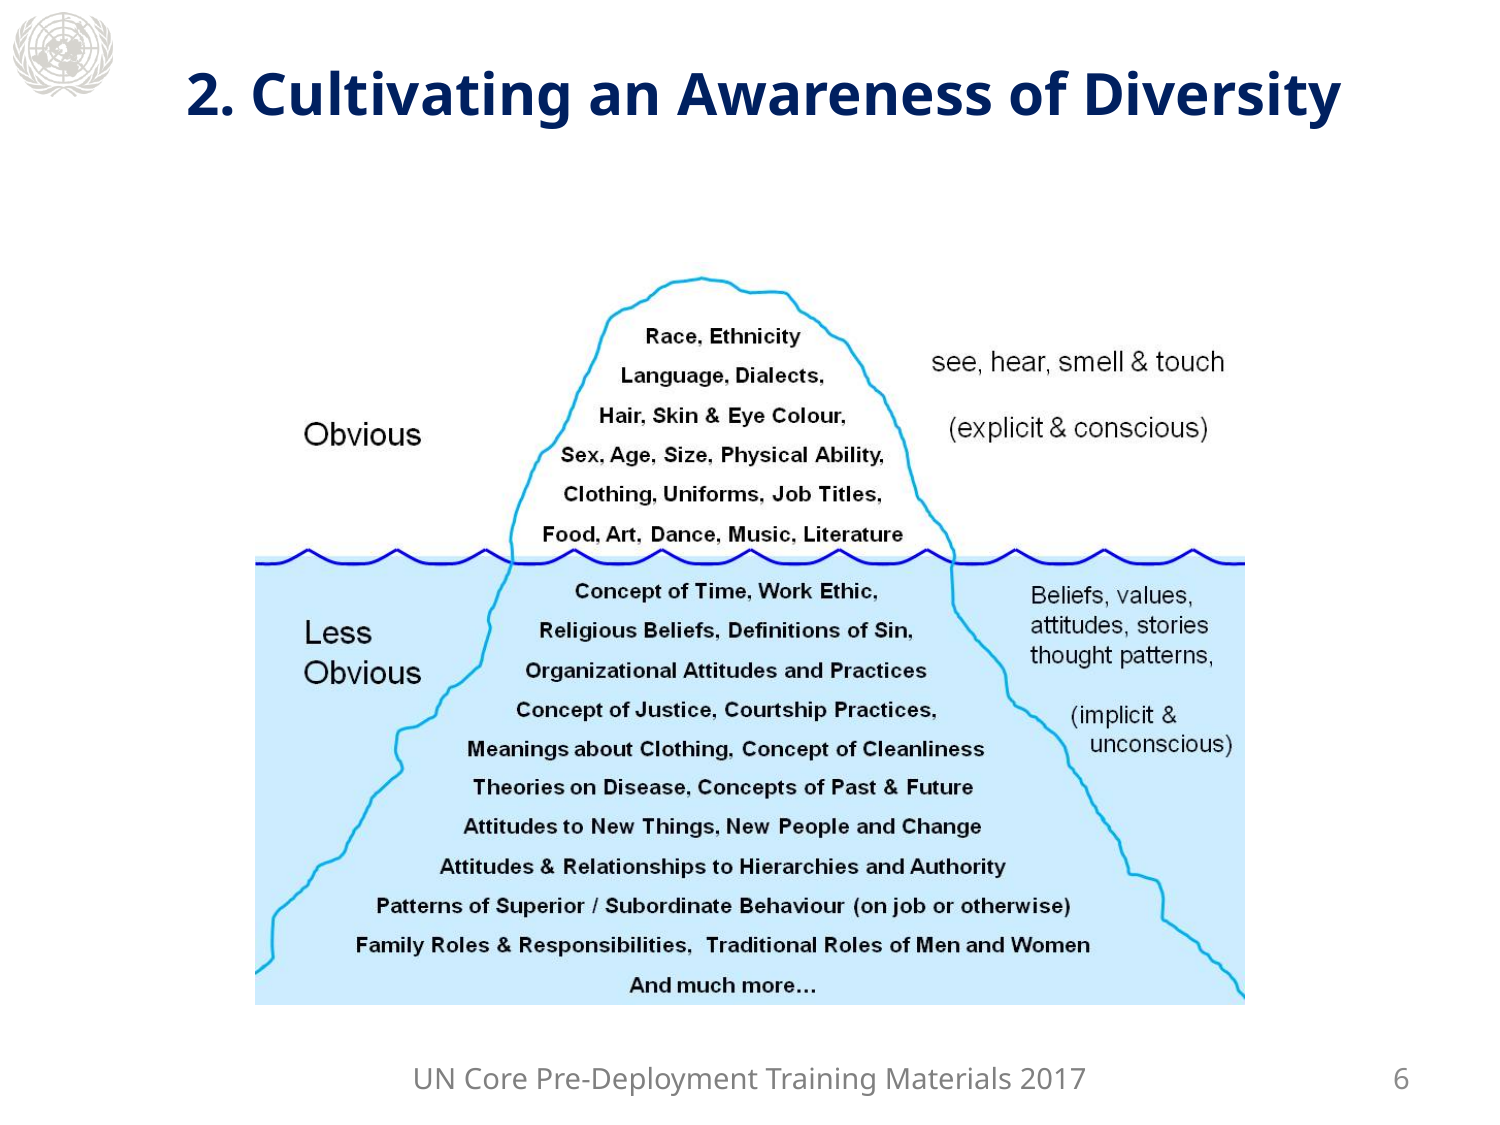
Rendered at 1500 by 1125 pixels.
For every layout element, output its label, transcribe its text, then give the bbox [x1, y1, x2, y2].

slide_number 6 [1150, 1052, 1425, 1103]
text_box 2. Cultivating an Awareness of Diversity [73, 48, 1427, 215]
text_box UN Core Pre-Deployment Training Materials 2017 [350, 1052, 1150, 1103]
picture [13, 12, 113, 97]
picture [254, 262, 1246, 1006]
